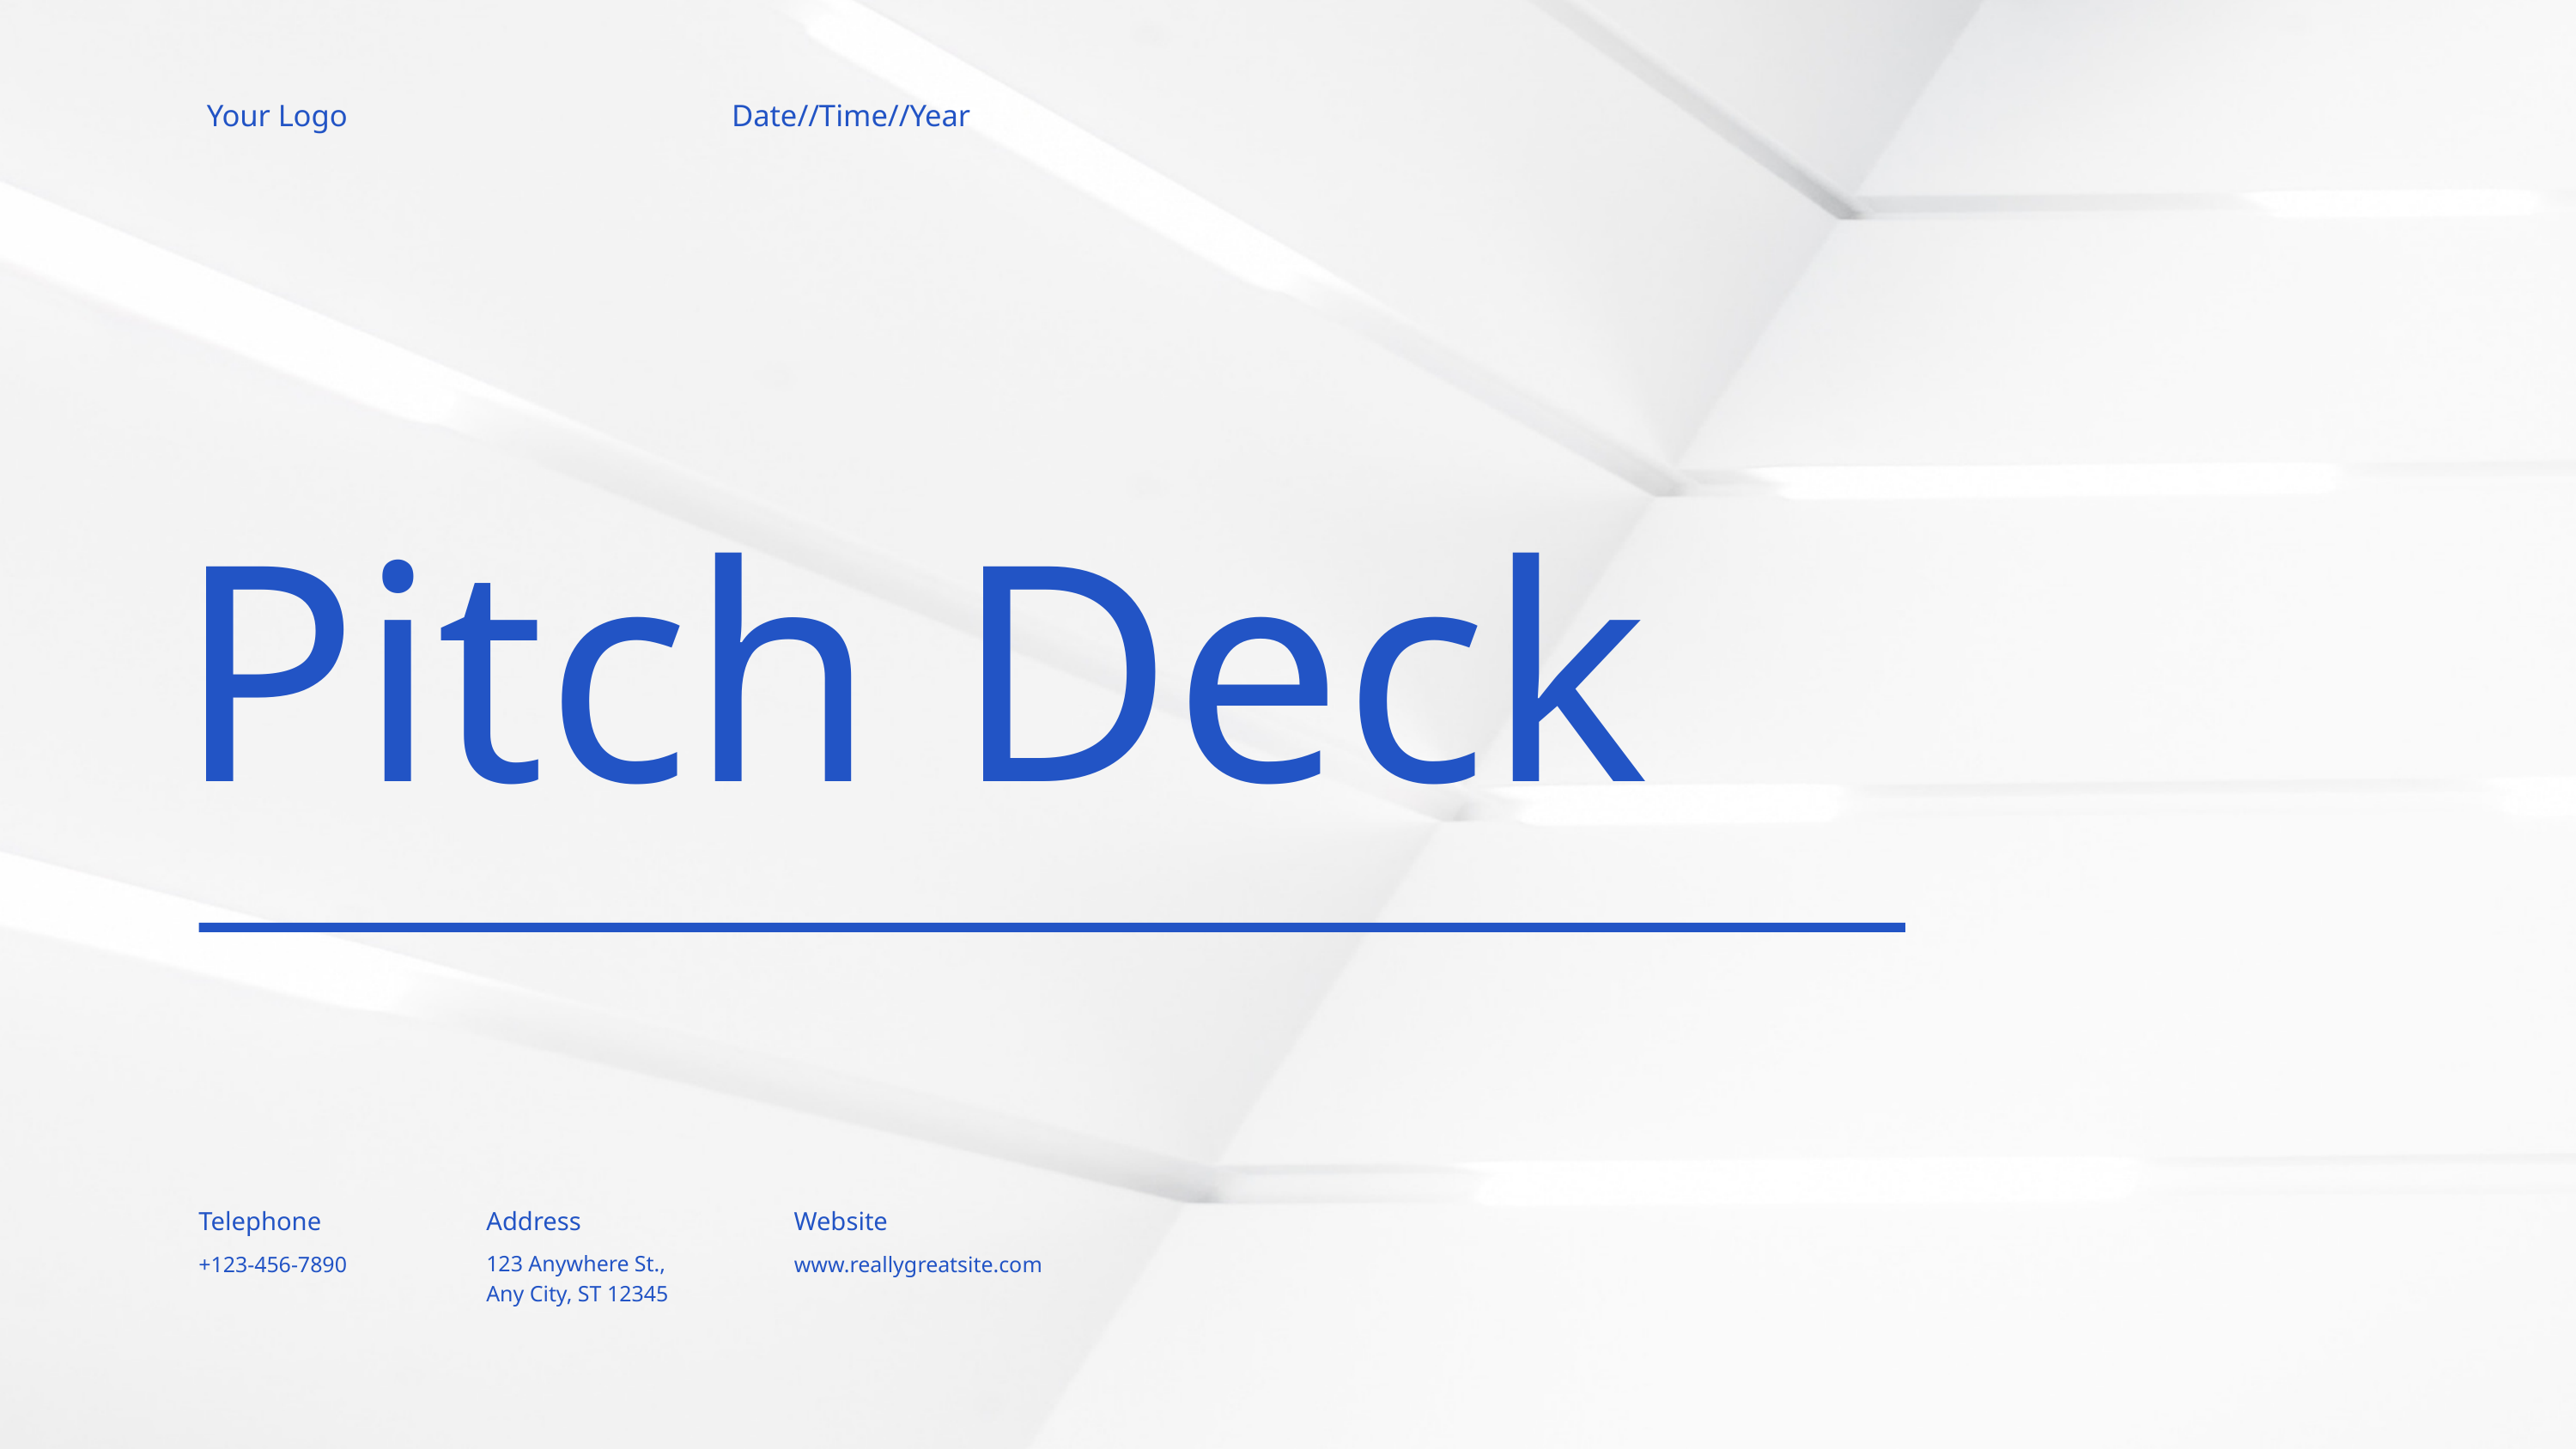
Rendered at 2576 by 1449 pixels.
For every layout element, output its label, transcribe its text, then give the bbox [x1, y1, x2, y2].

text_box 123 Anywhere St., Any City, ST 12345 [486, 1246, 794, 1307]
text_box Date//Time//Year [731, 91, 1257, 133]
text_box Address [486, 1200, 699, 1235]
text_box [0, 0, 2576, 1449]
text_box Website [793, 1200, 1013, 1235]
text_box +123-456-7890 [198, 1246, 431, 1277]
text_box Your Logo [206, 91, 518, 133]
text_box Telephone [198, 1200, 431, 1235]
text_box www.reallygreatsite.com [793, 1246, 1159, 1277]
text_box Pitch Deck [177, 420, 2432, 842]
